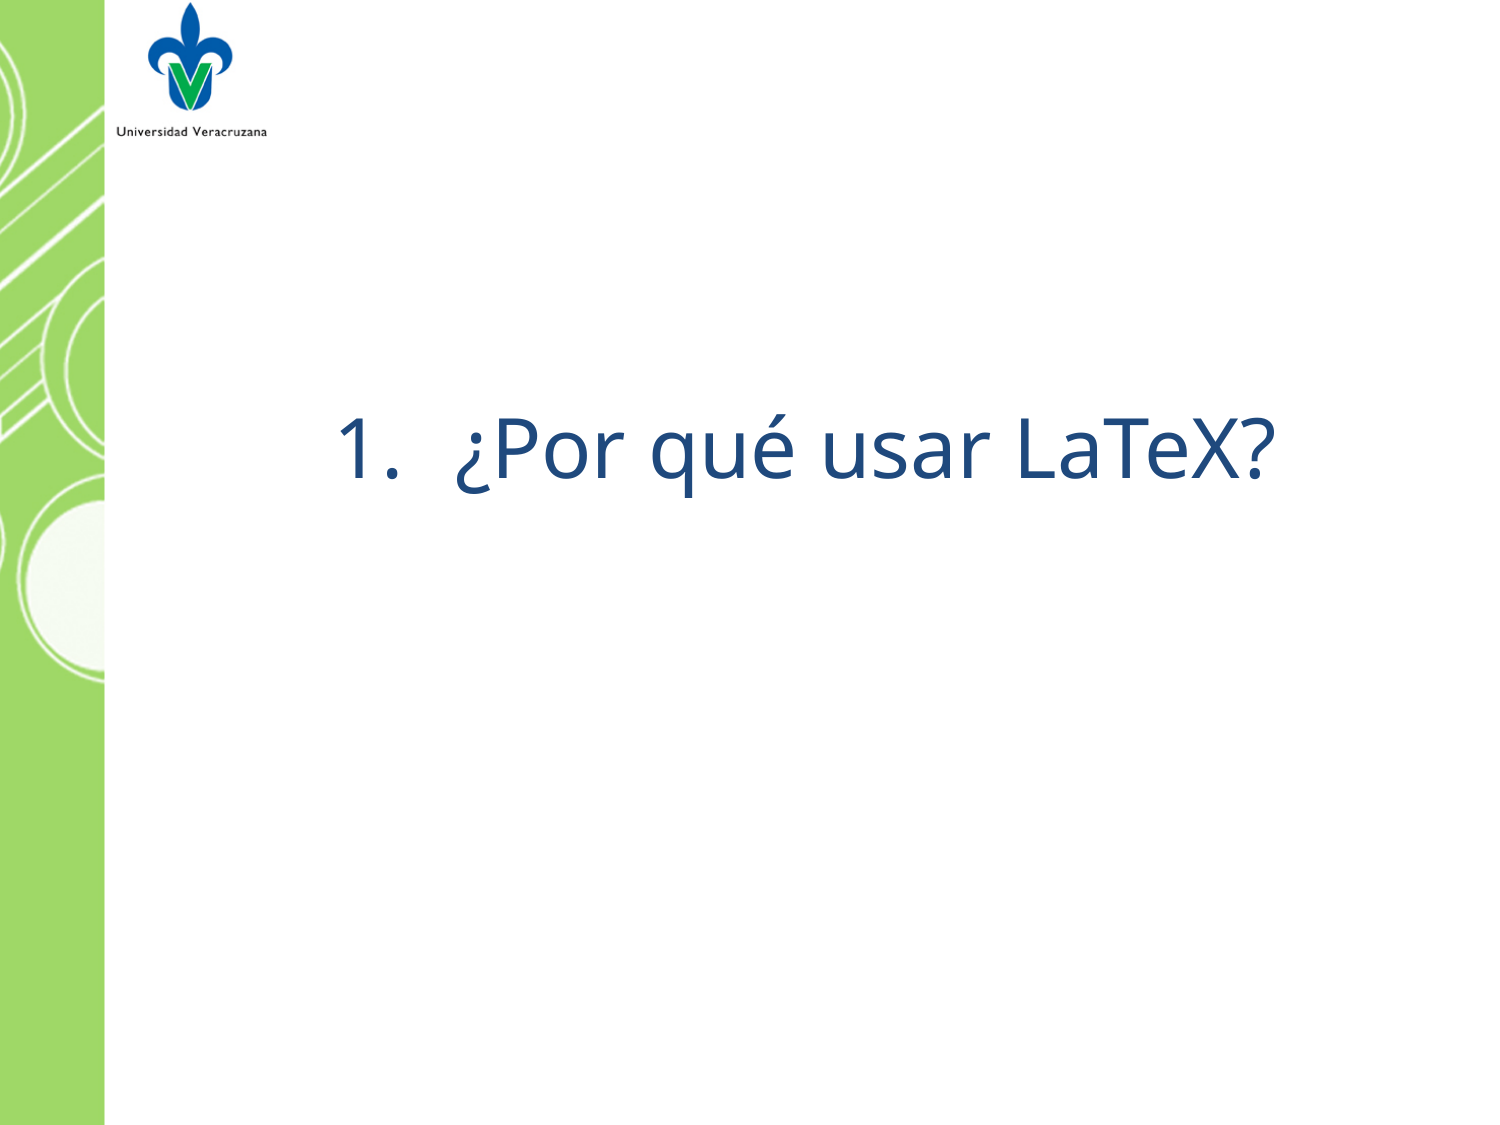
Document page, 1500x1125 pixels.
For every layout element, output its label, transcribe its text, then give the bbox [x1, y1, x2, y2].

text_box ¿Por qué usar LaTeX? [318, 387, 1292, 503]
picture [0, 0, 278, 1125]
